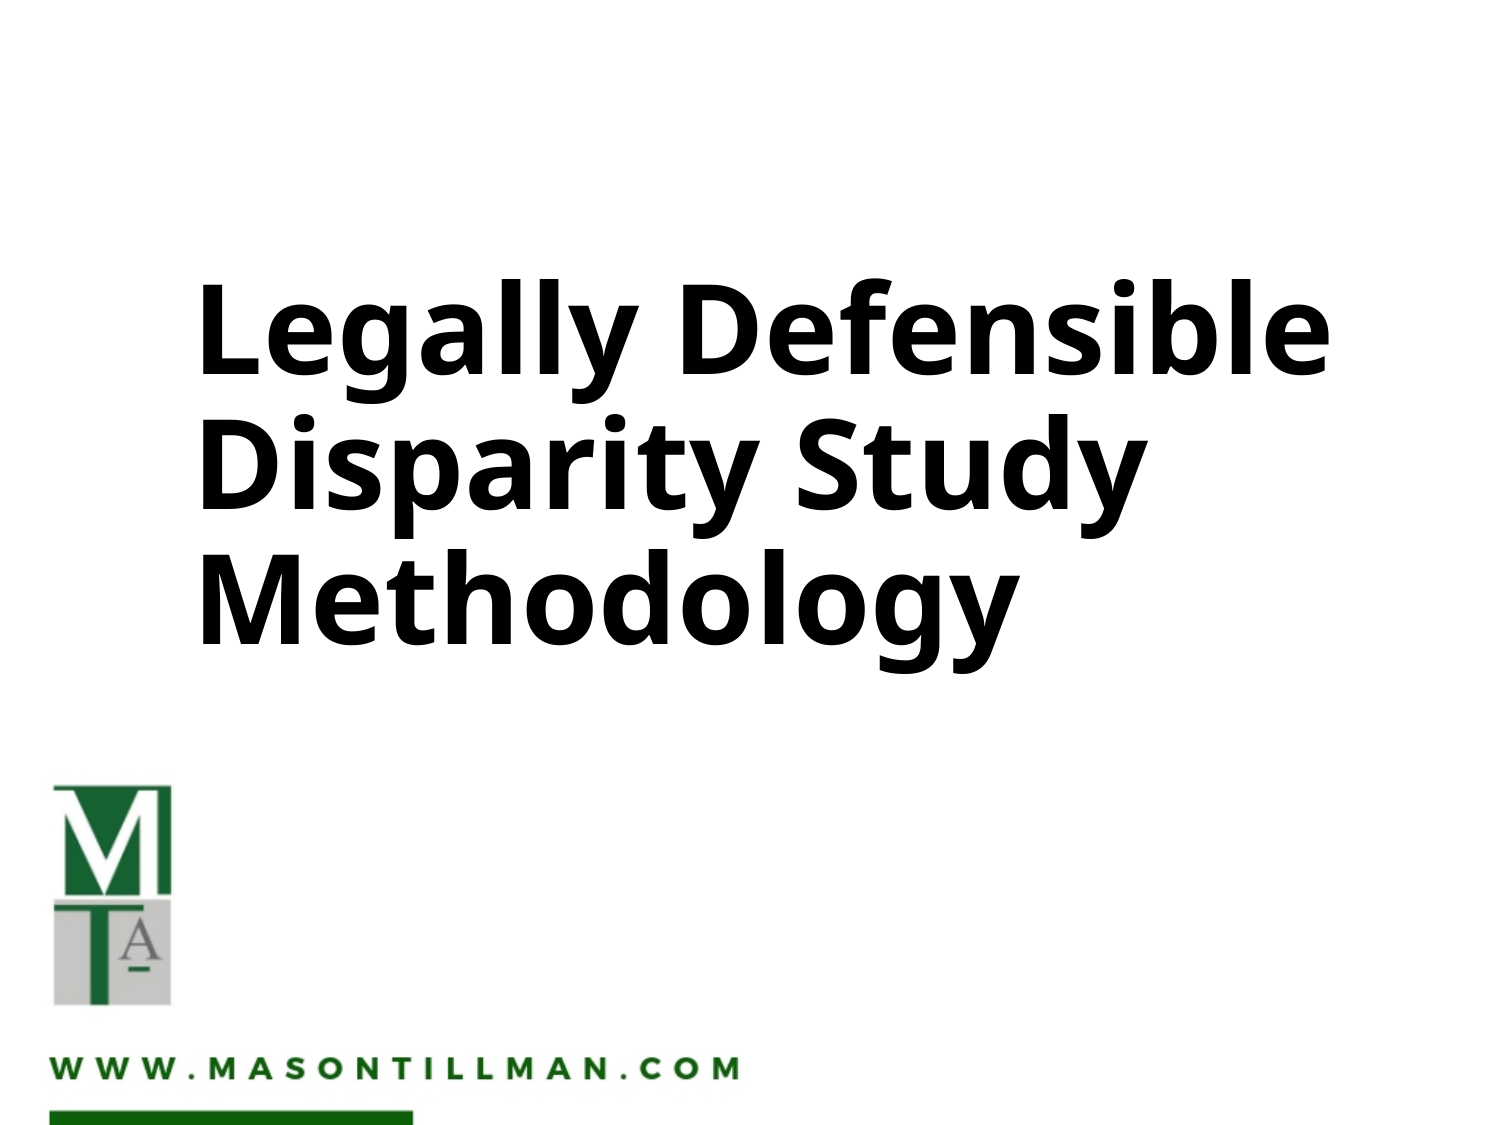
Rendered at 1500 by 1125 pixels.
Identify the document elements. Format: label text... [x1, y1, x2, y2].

picture [0, 0, 1500, 1125]
title Legally Defensible Disparity Study Methodology [177, 375, 1428, 563]
